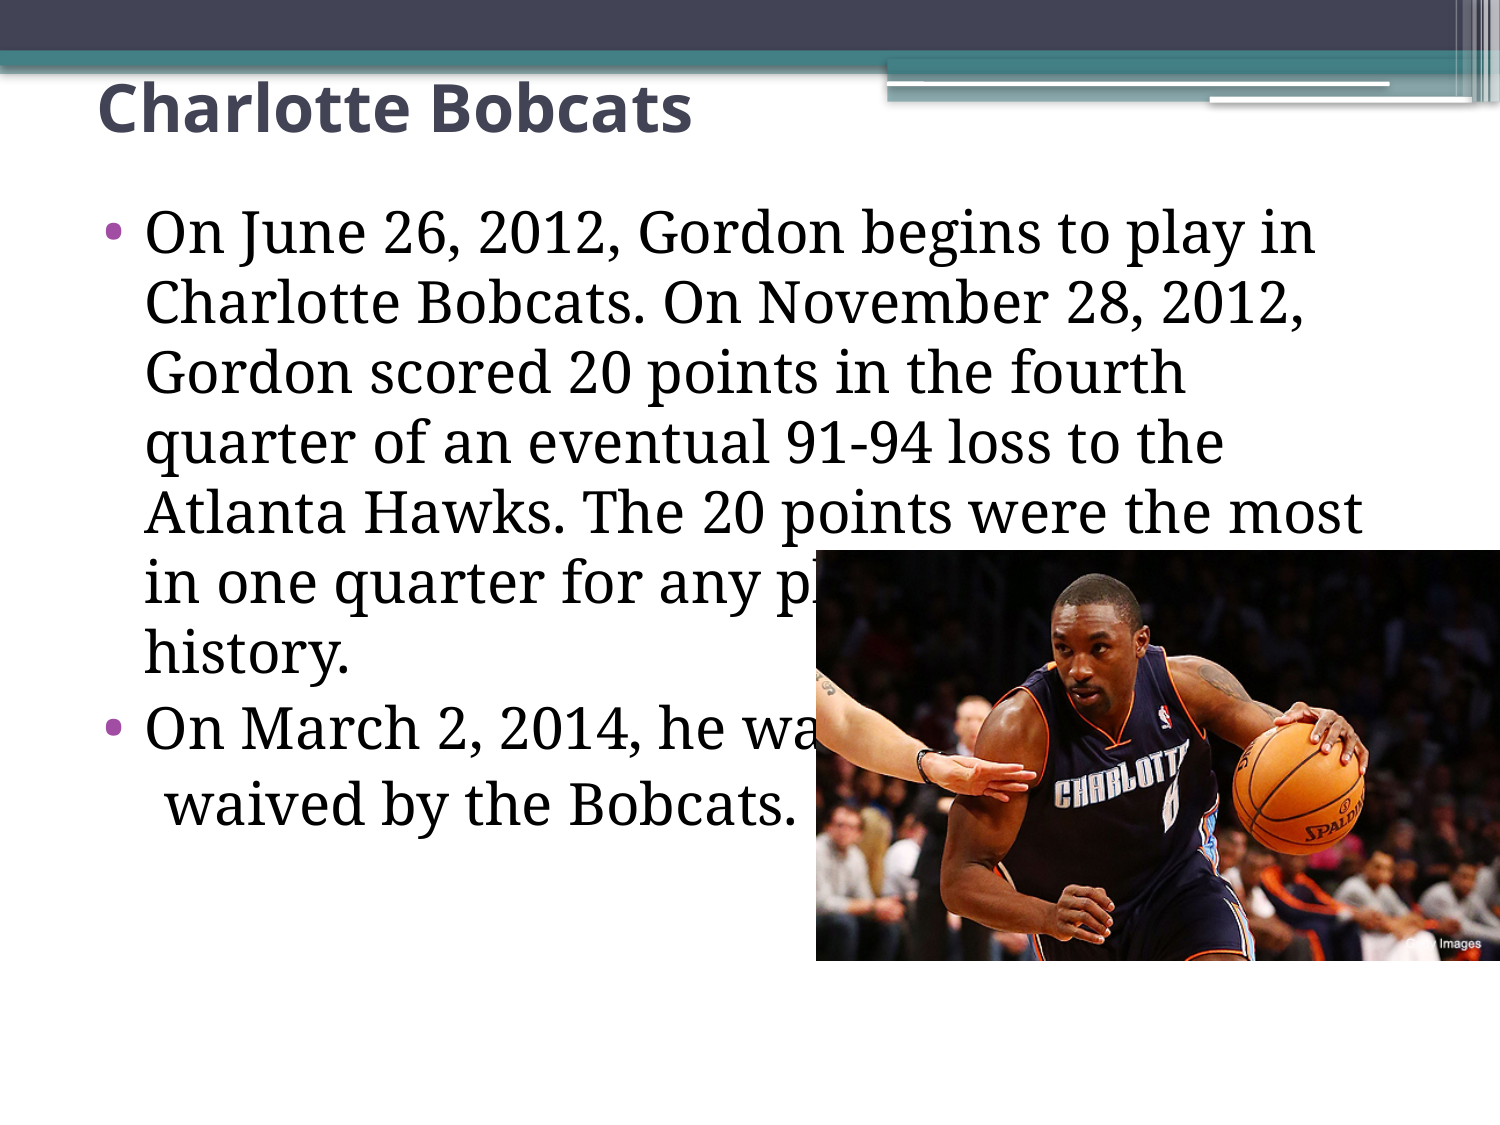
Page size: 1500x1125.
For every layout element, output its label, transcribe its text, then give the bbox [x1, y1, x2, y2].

picture [816, 550, 1500, 962]
title Charlotte Bobcats [82, 58, 1432, 234]
list On June 26, 2012, Gordon begins to play in Charlotte Bobcats. On November 28, 2012, Gordon scored 20 points in the fourth quarter of an eventual 91-94 loss to the Atlanta Hawks. The 20 points were the most in one quarter for any player in Bobcats history. On March 2, 2014, he was waived by the Bobcats. [70, 187, 1418, 1073]
